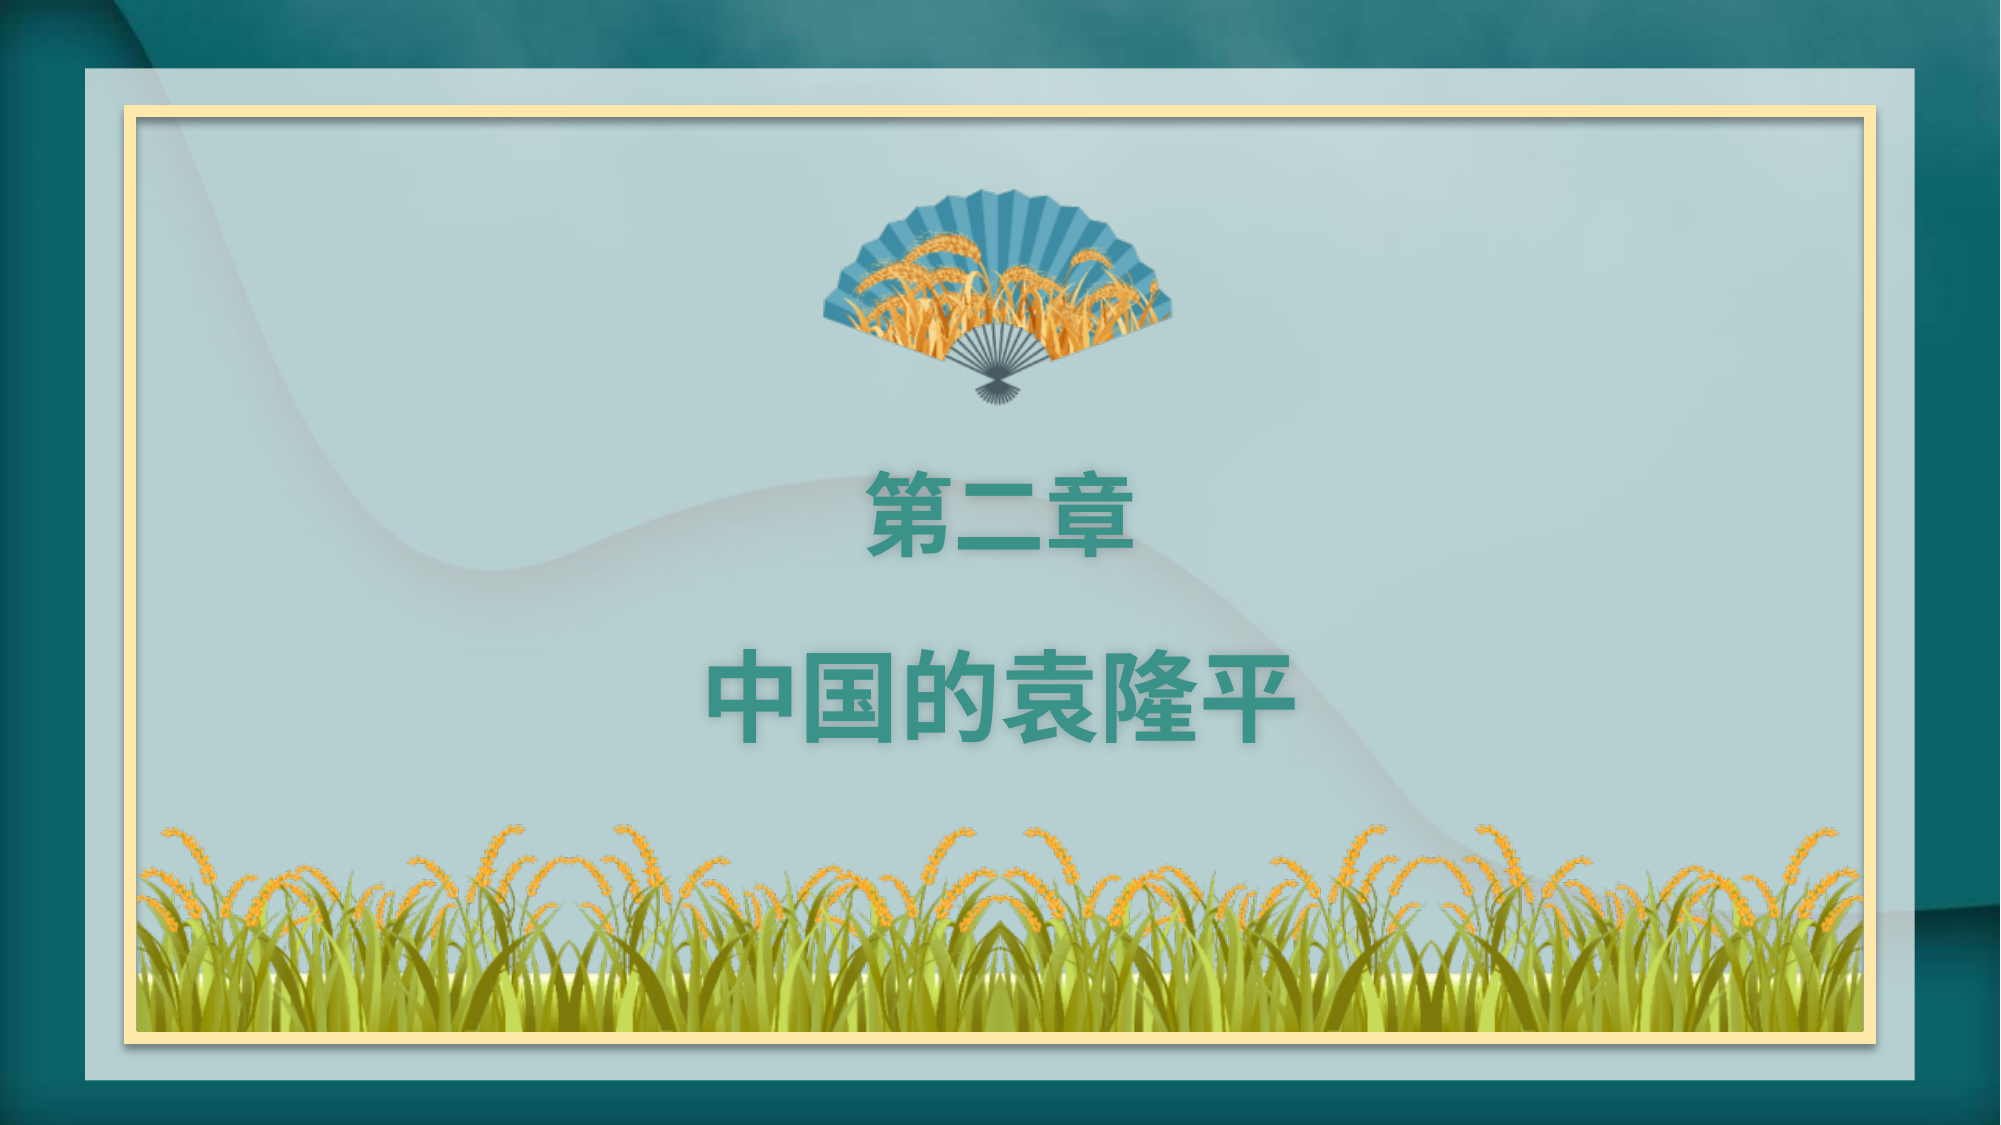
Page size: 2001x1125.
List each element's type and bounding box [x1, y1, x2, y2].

text_box [137, 751, 1863, 1032]
text_box [85, 68, 1915, 1081]
picture [0, 0, 2000, 1125]
